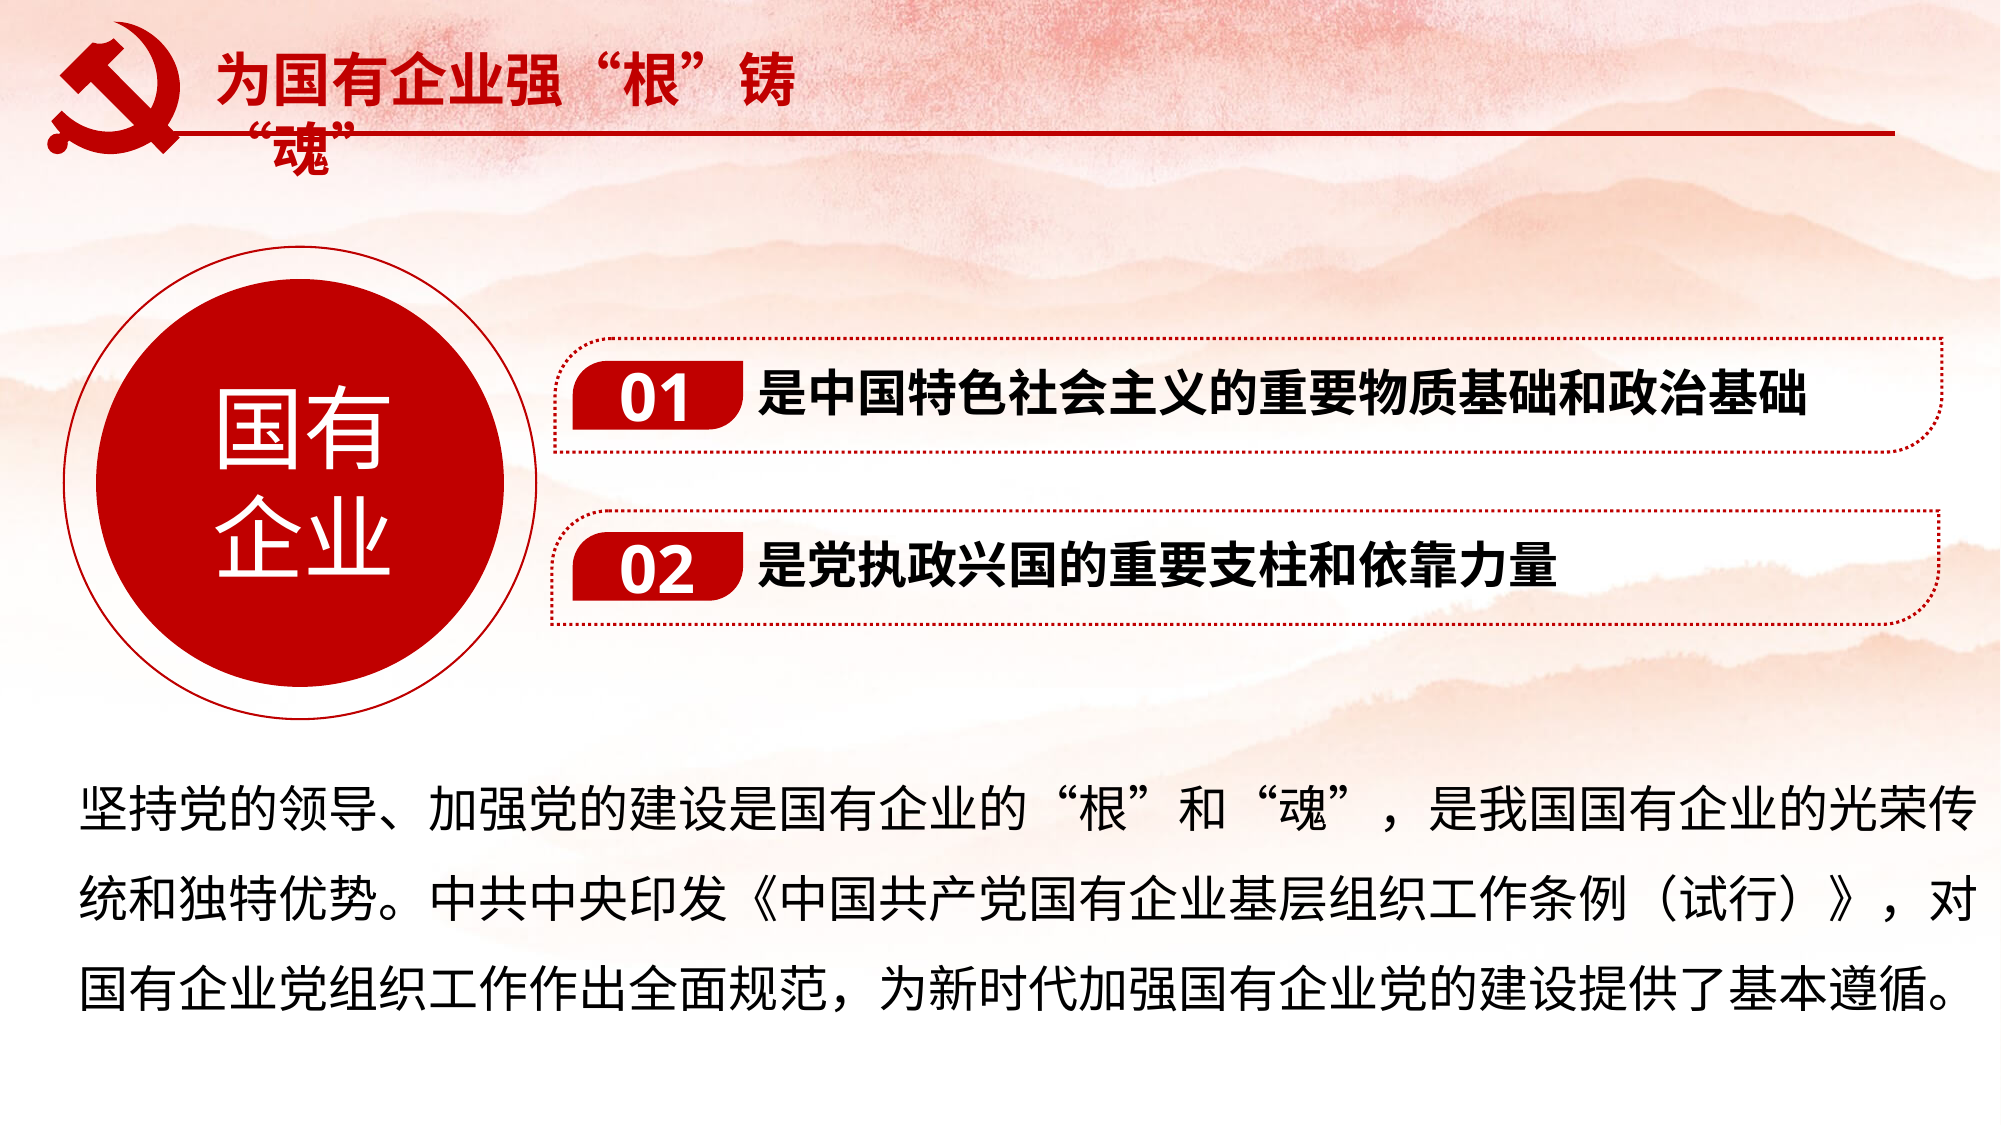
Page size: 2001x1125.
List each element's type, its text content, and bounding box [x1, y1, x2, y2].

text_box [47, 21, 180, 155]
text_box [63, 246, 537, 720]
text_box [551, 510, 2000, 625]
text_box 为国有企业强“根”铸“魂” [199, 134, 983, 191]
text_box 为国有企业强“根”铸“魂” [199, 35, 983, 133]
text_box 坚持党的领导、加强党的建设是国有企业的“根”和“魂”，是我国国有企业的光荣传统和独特优势。中共中央印发《中国共产党国有企业基层组织工作条例（试行）》，对国有企业党组织工作作出全面规范，为新时代加强国有企业党的建设提供了基本遵循。 [63, 740, 2000, 1026]
text_box 国有 企业 [197, 363, 411, 598]
picture [0, 0, 2001, 1125]
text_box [555, 338, 2000, 453]
